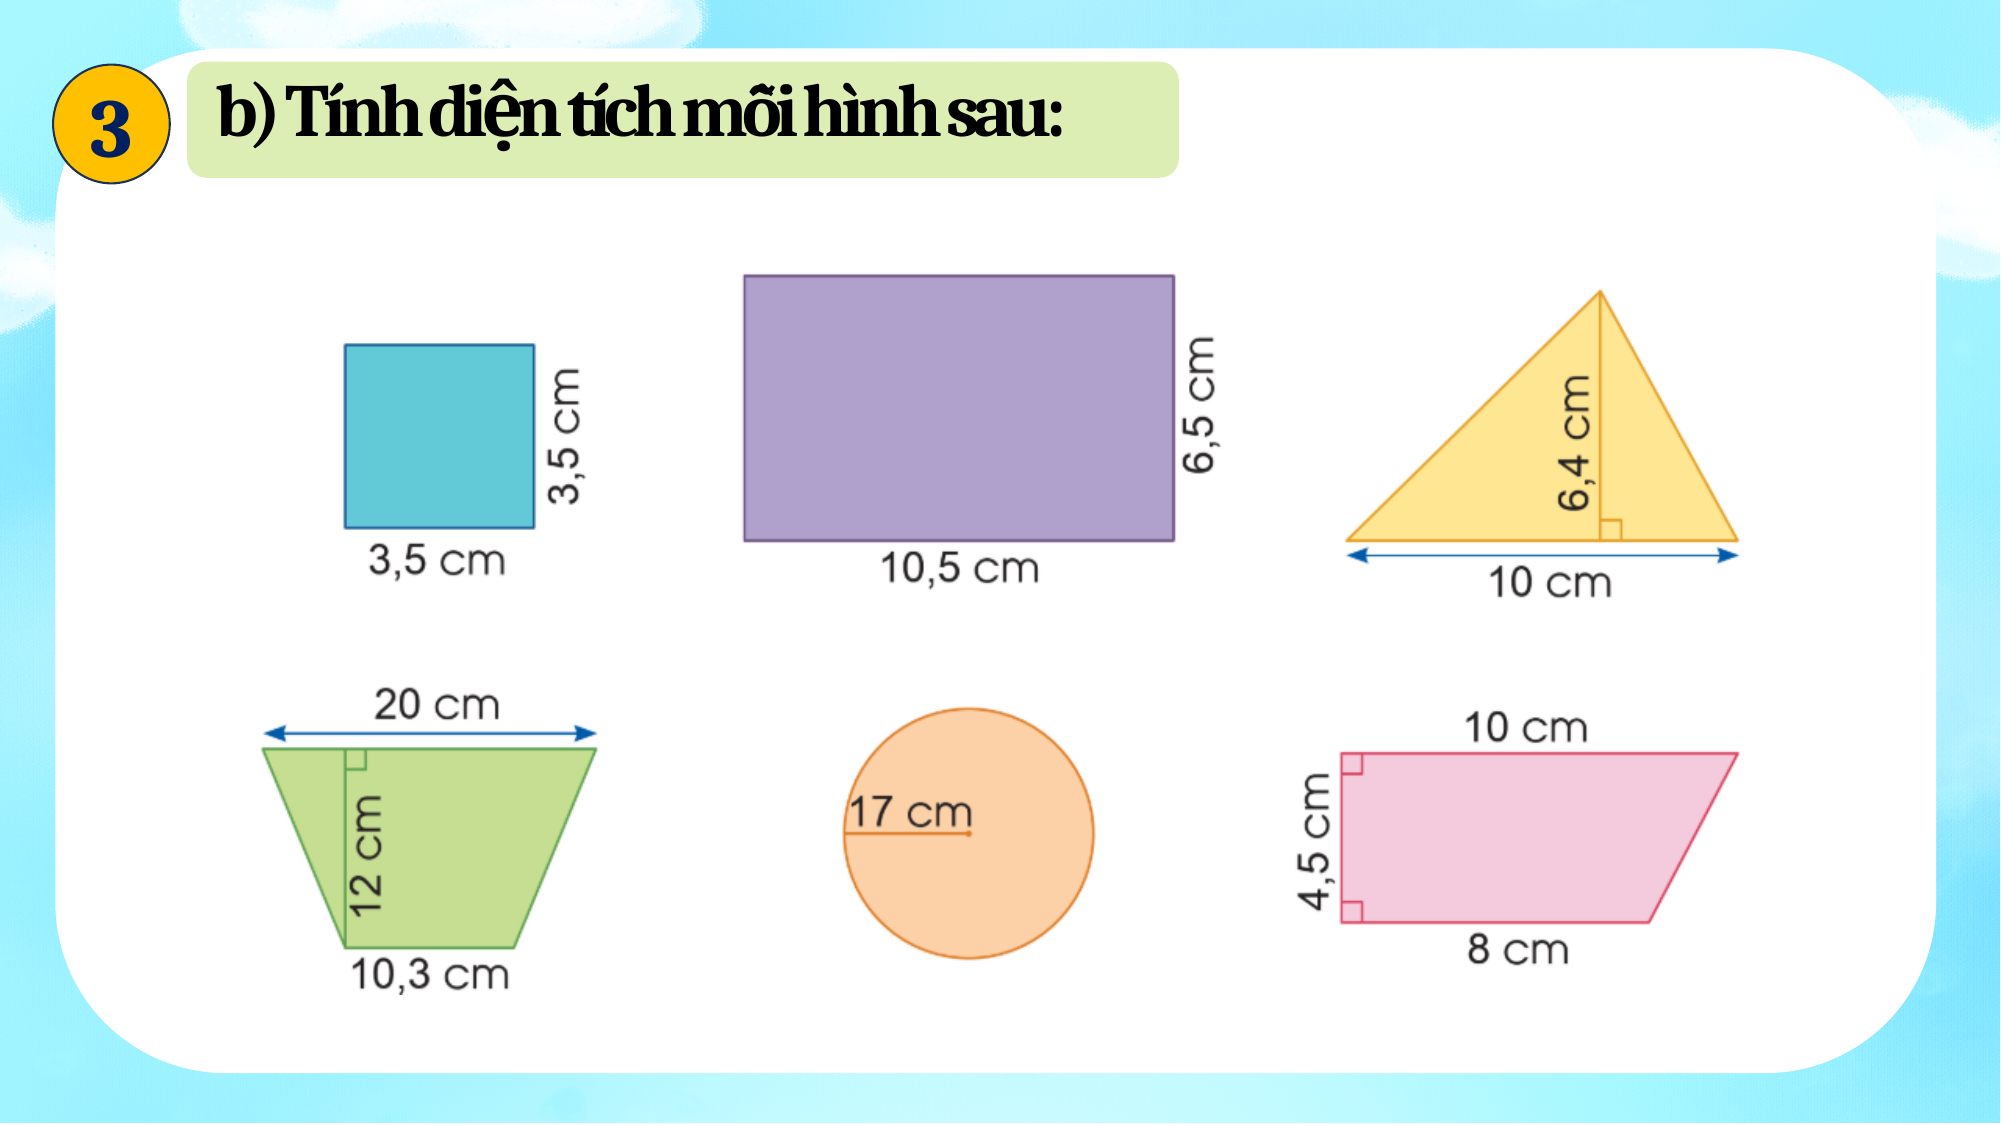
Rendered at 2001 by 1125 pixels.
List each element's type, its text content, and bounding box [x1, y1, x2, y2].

picture [0, 0, 2000, 1123]
text_box 3 [52, 63, 171, 185]
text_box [187, 54, 1179, 178]
